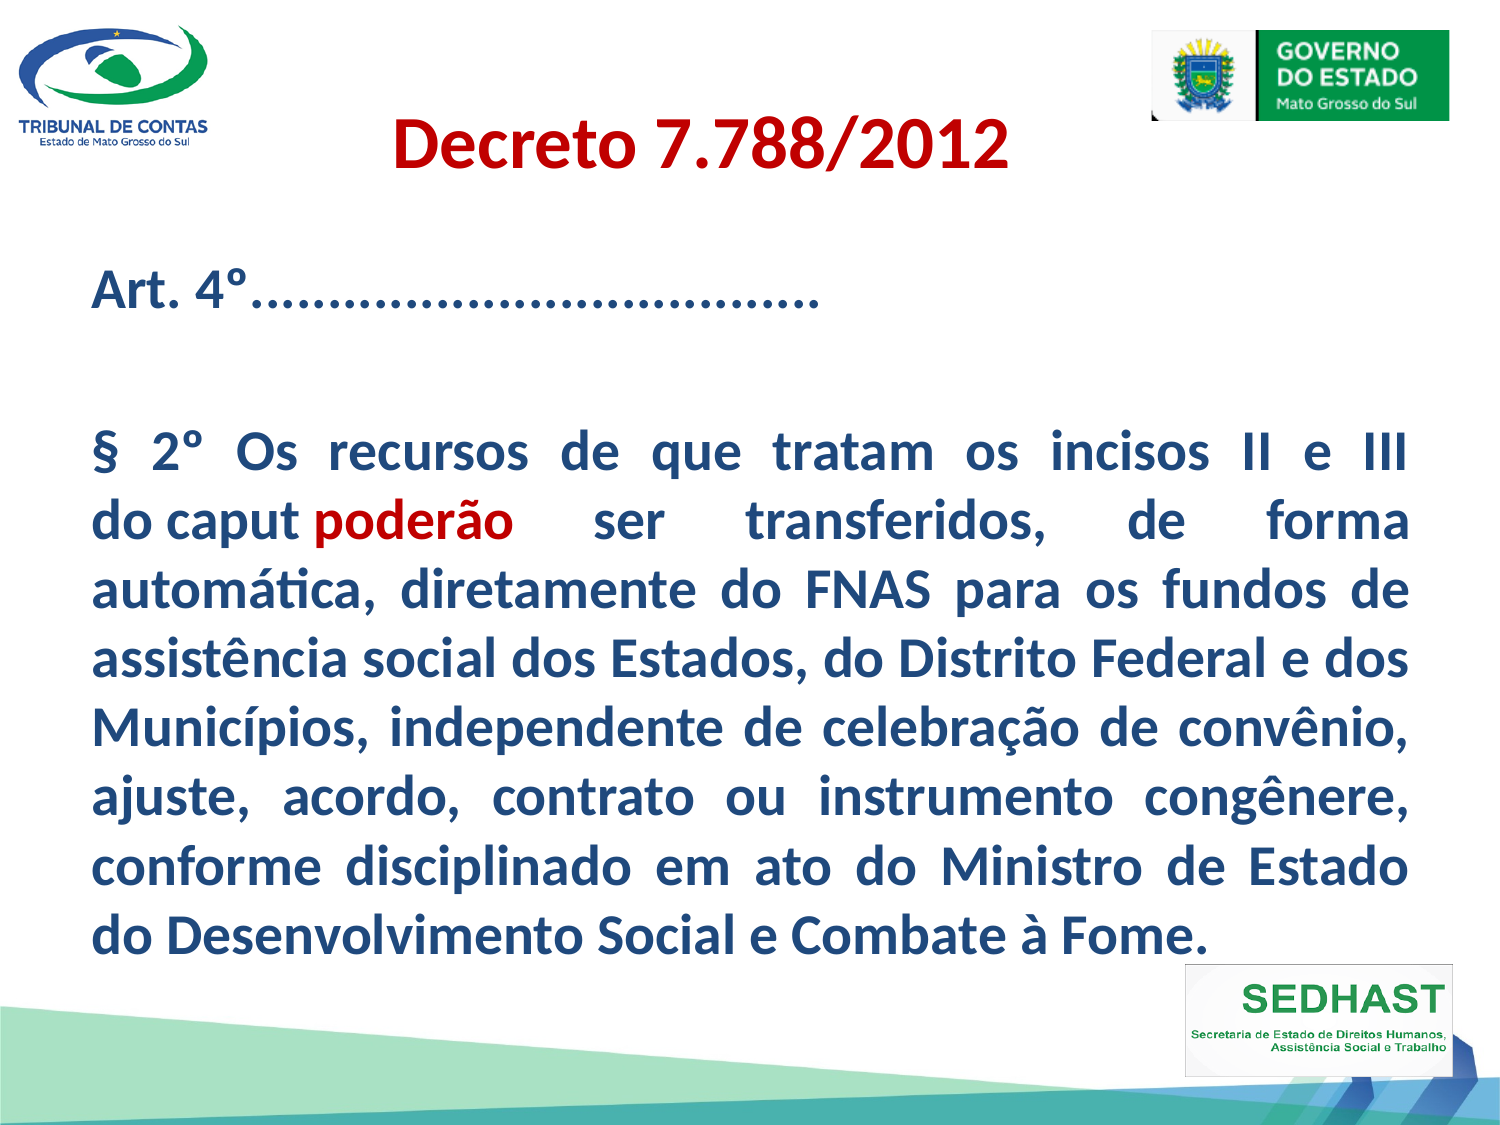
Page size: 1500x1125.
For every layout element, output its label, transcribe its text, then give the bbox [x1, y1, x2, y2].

list Art. 4º..................................... § 2º Os recursos de que tratam os incisos II e III do caput poderão ser transferidos, de forma automática, diretamente do FNAS para os fundos de assistência social dos Estados, do Distrito Federal e dos Municípios, independente de celebração de convênio, ajuste, acordo, contrato ou instrumento congênere, conforme disciplinado em ato do Ministro de Estado do Desenvolvimento Social e Combate à Fome. [76, 243, 1427, 986]
footer [512, 1042, 988, 1103]
picture [0, 0, 1500, 1125]
title Decreto 7.788/2012 [218, 45, 1186, 233]
